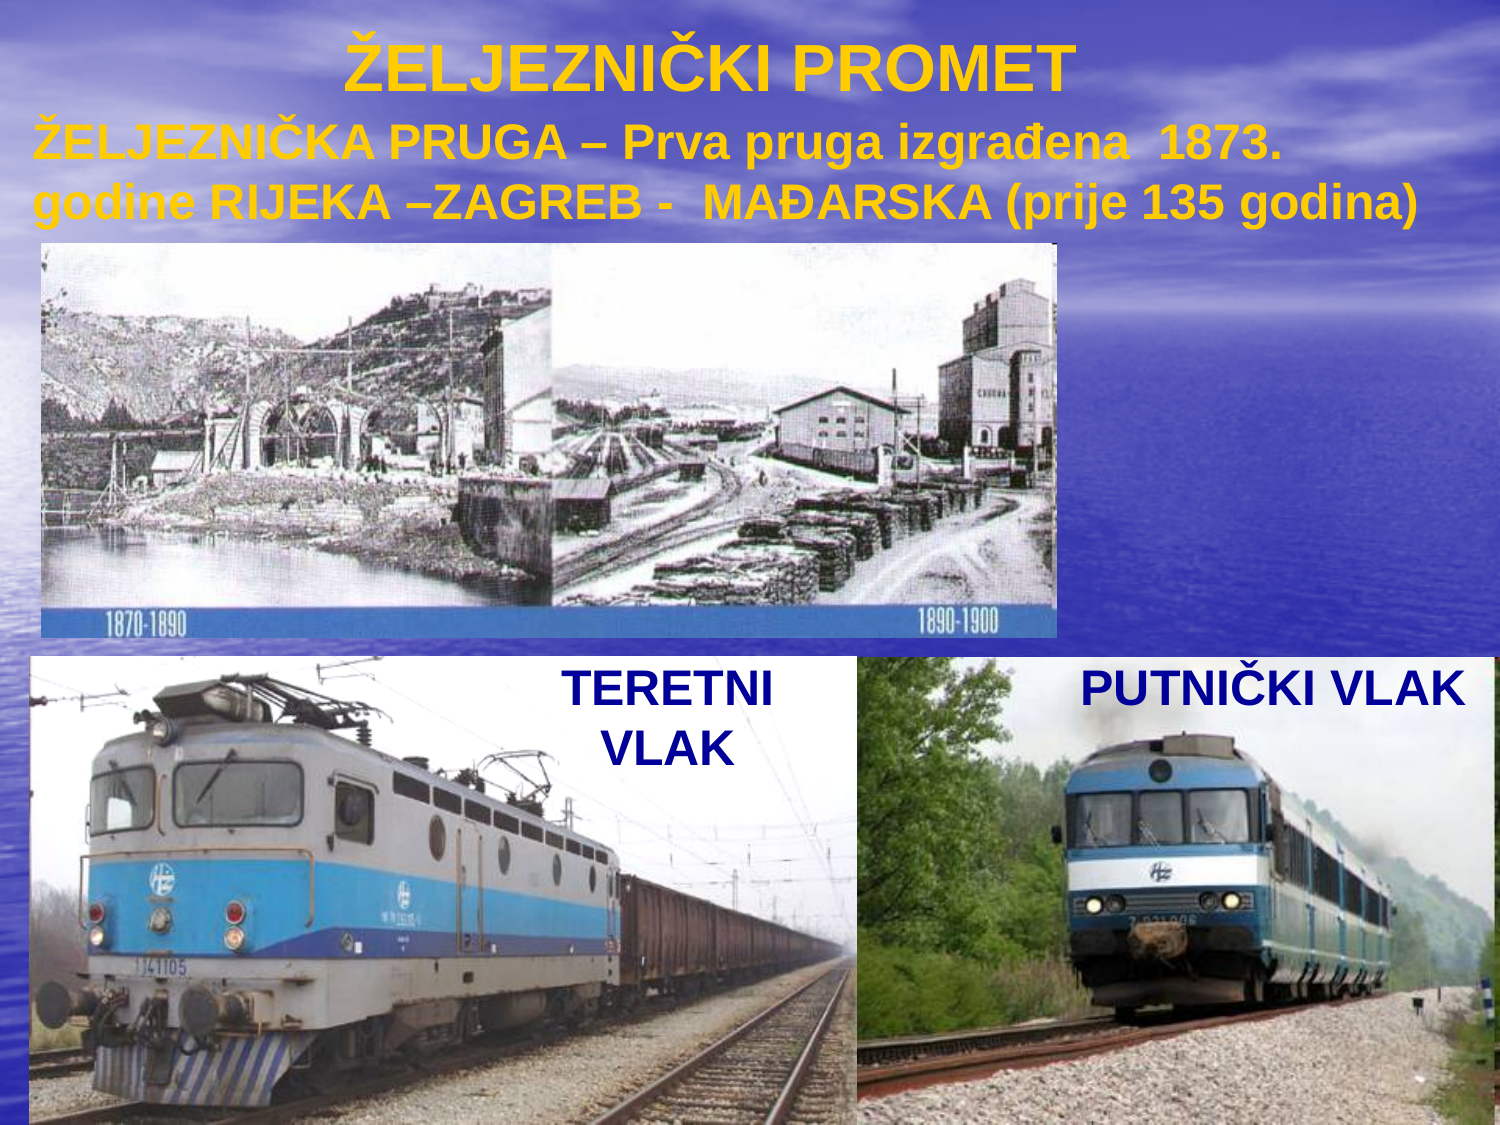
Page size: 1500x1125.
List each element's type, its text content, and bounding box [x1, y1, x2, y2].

text_box PUTNIČKI VLAK [1066, 648, 1482, 655]
text_box TERETNI VLAK [546, 648, 790, 655]
picture [40, 243, 1057, 638]
text_box ŽELJEZNIČKI PROMET [329, 17, 1093, 113]
picture [29, 656, 1500, 1125]
text_box ŽELJEZNIČKA PRUGA – Prva pruga izgrađena 1873. godine RIJEKA –ZAGREB - MAĐARSKA (prije 135 godina) [17, 101, 1448, 237]
